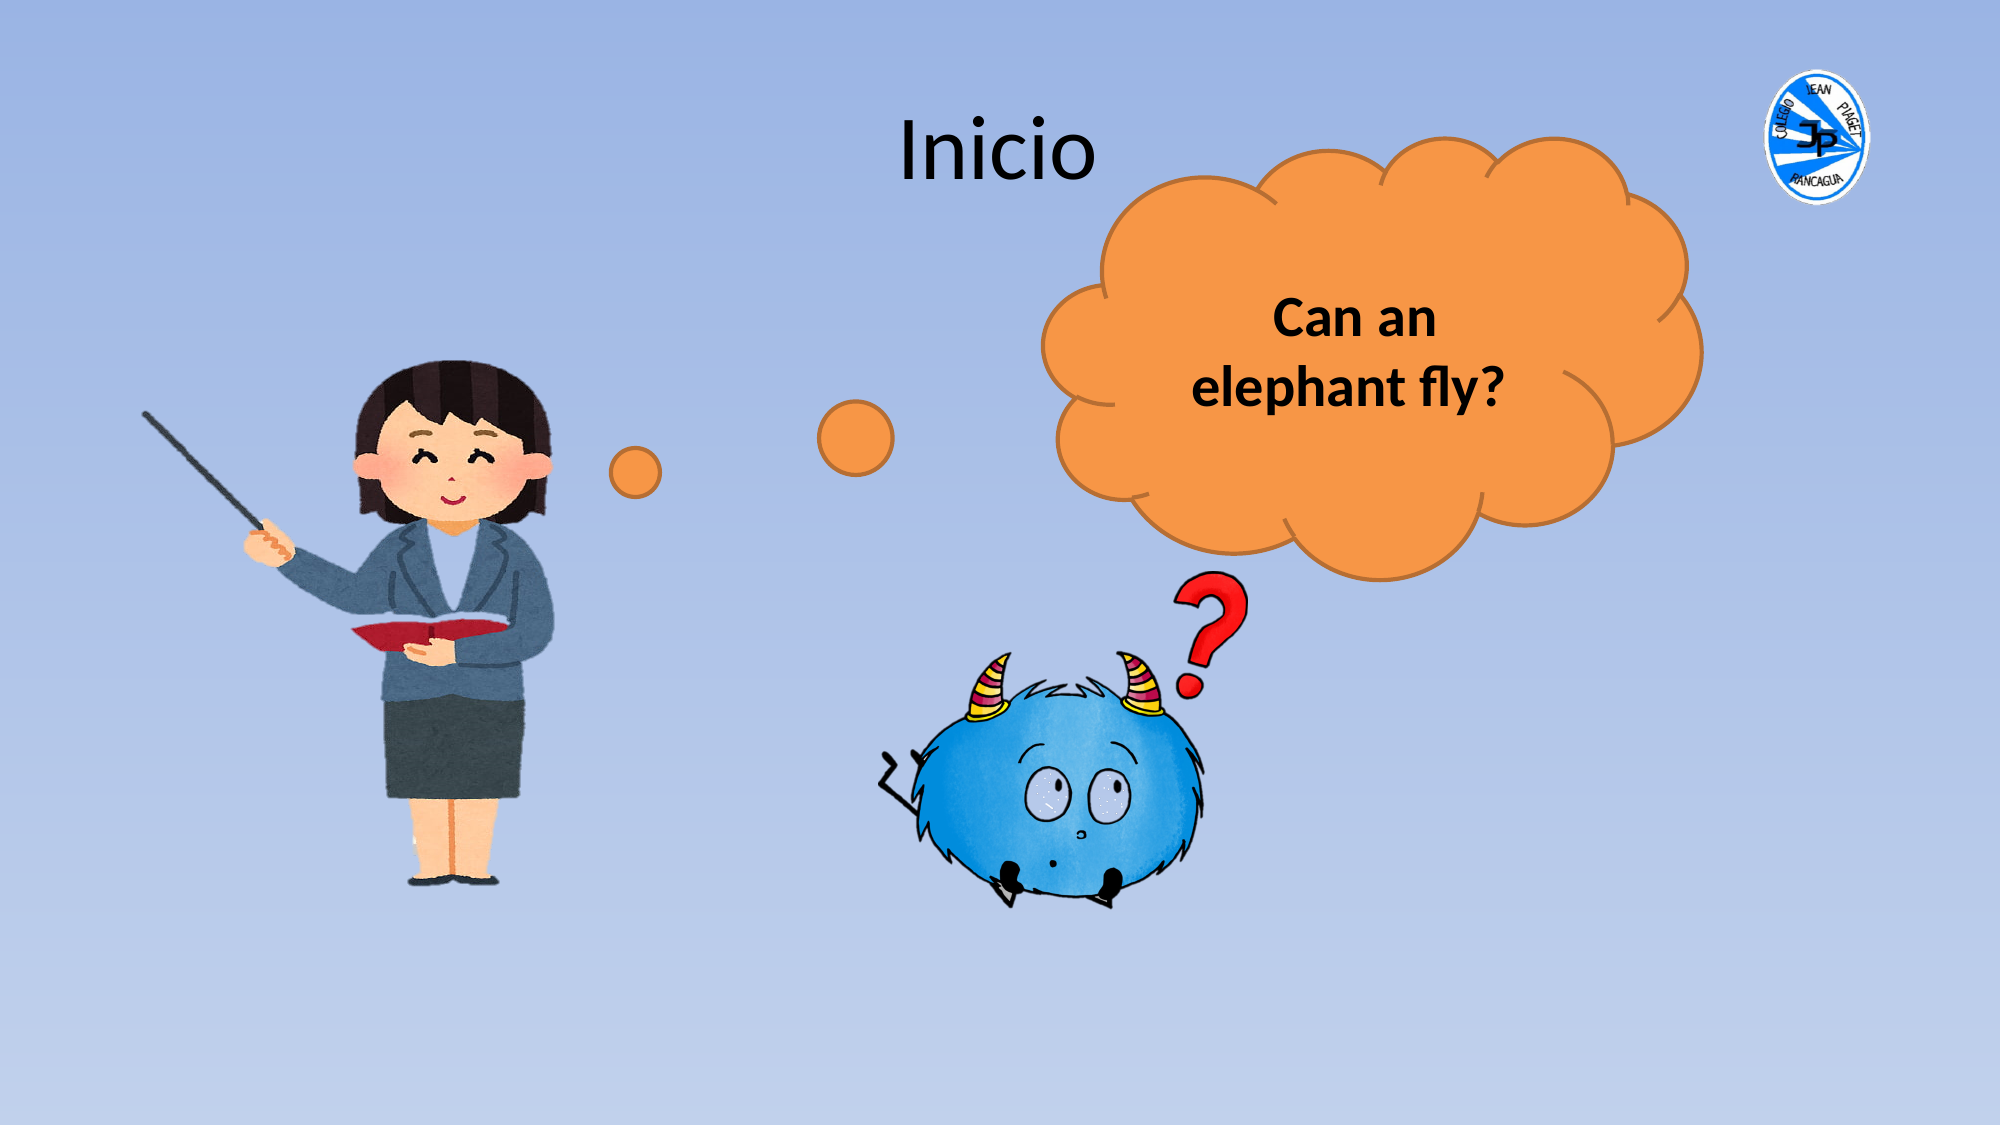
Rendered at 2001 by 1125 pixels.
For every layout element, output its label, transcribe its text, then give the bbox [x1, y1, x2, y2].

picture [878, 570, 1248, 949]
picture [27, 335, 746, 912]
picture [1738, 66, 1901, 208]
text_box Can an elephant fly? [1040, 252, 1704, 583]
title Inicio [135, 33, 1861, 252]
text_box Can an elephant fly? [816, 399, 895, 478]
